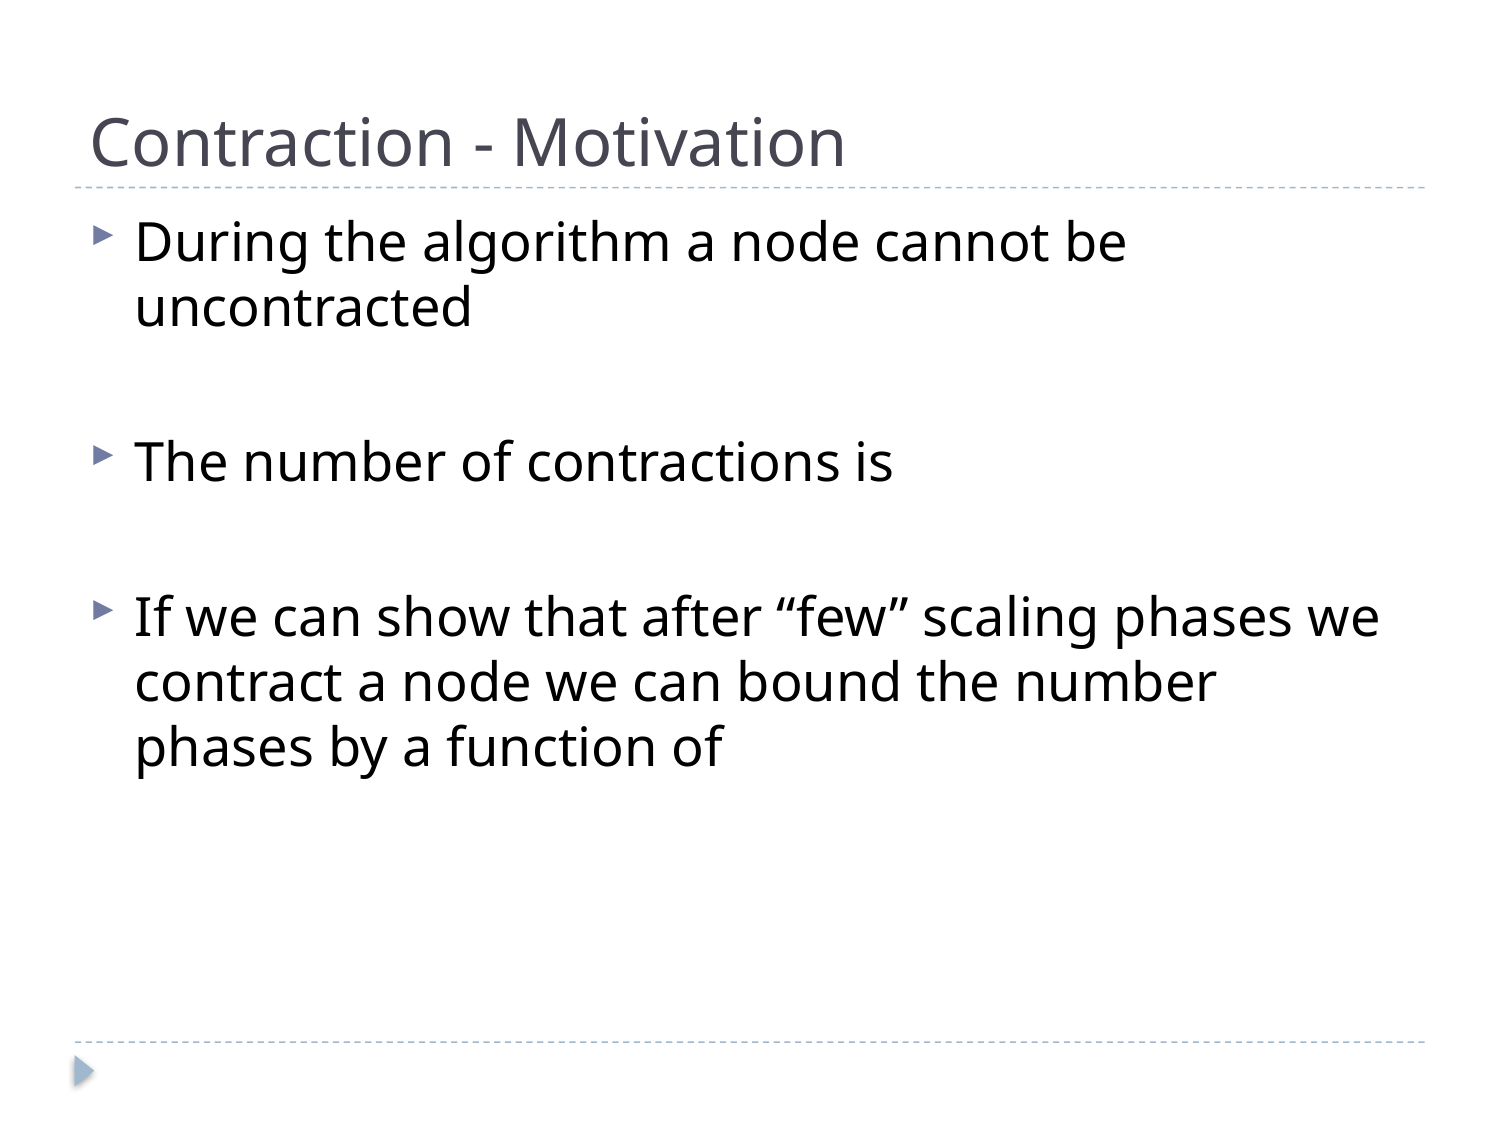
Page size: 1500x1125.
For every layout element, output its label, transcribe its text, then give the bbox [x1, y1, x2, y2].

title Contraction - Motivation [75, 24, 1425, 188]
